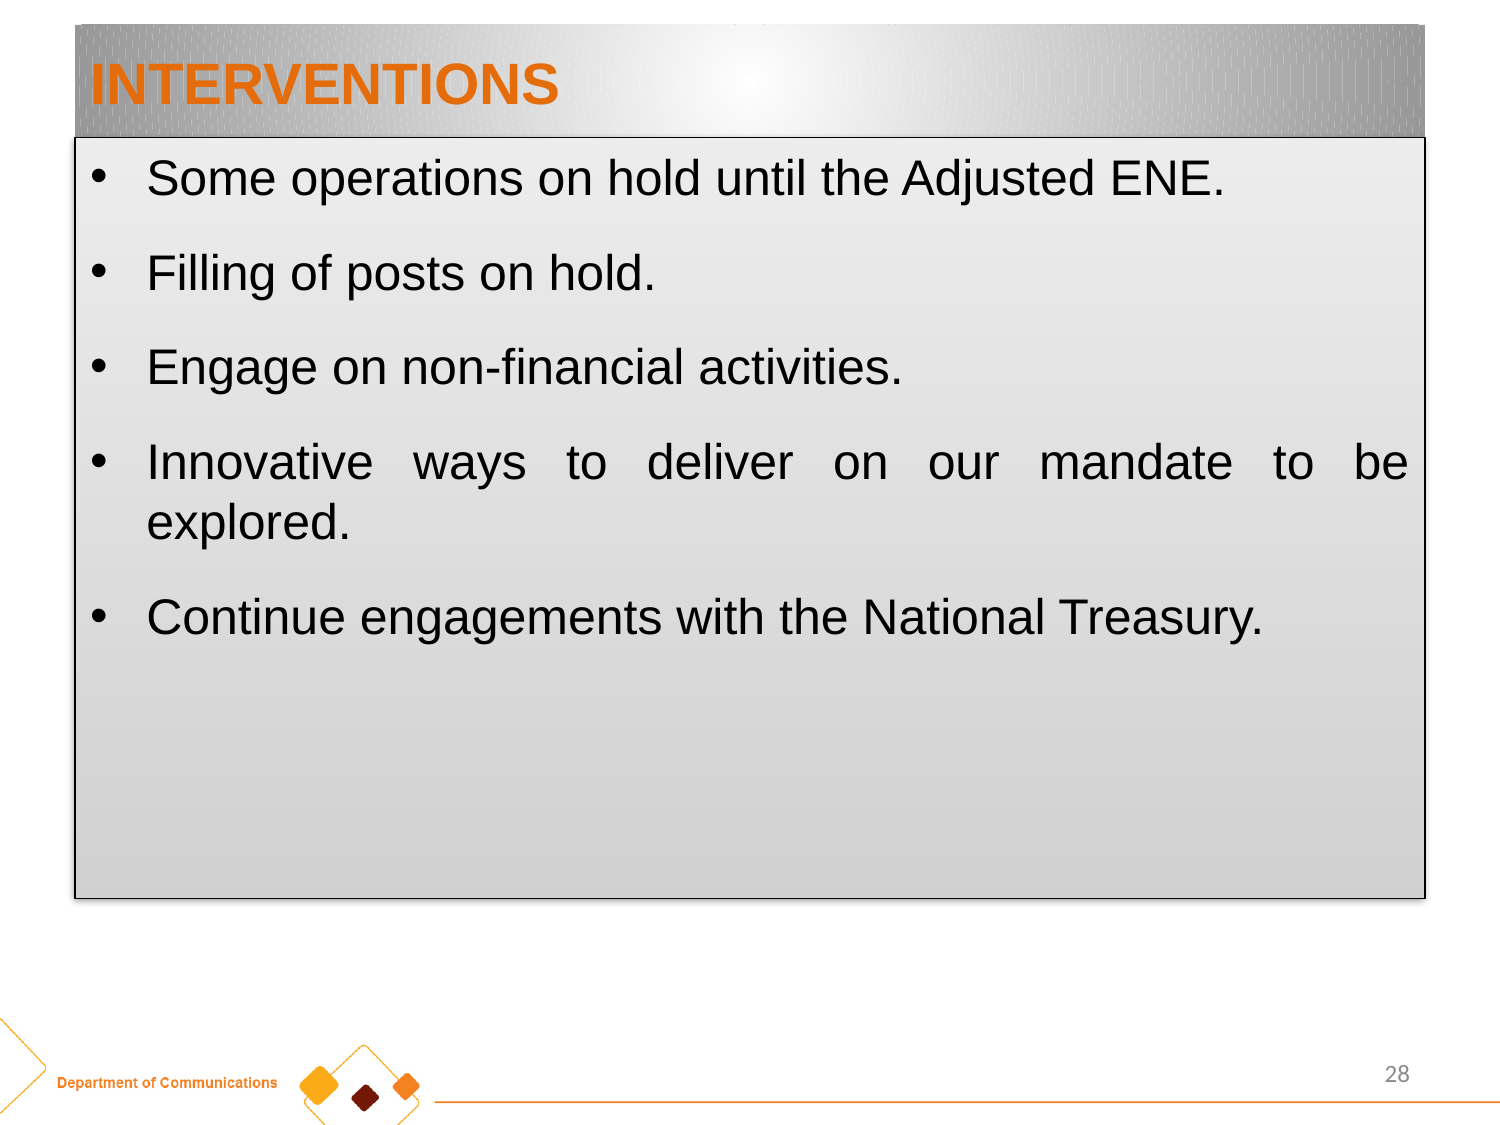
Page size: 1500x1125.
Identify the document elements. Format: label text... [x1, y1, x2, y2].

slide_number 28 [1074, 1042, 1425, 1103]
title INTERVENTIONS [75, 24, 1425, 136]
picture [0, 0, 1500, 1125]
list Some operations on hold until the Adjusted ENE. Filling of posts on hold. Engage on non-financial activities. Innovative ways to deliver on our mandate to be explored. Continue engagements with the National Treasury. [74, 137, 1426, 899]
